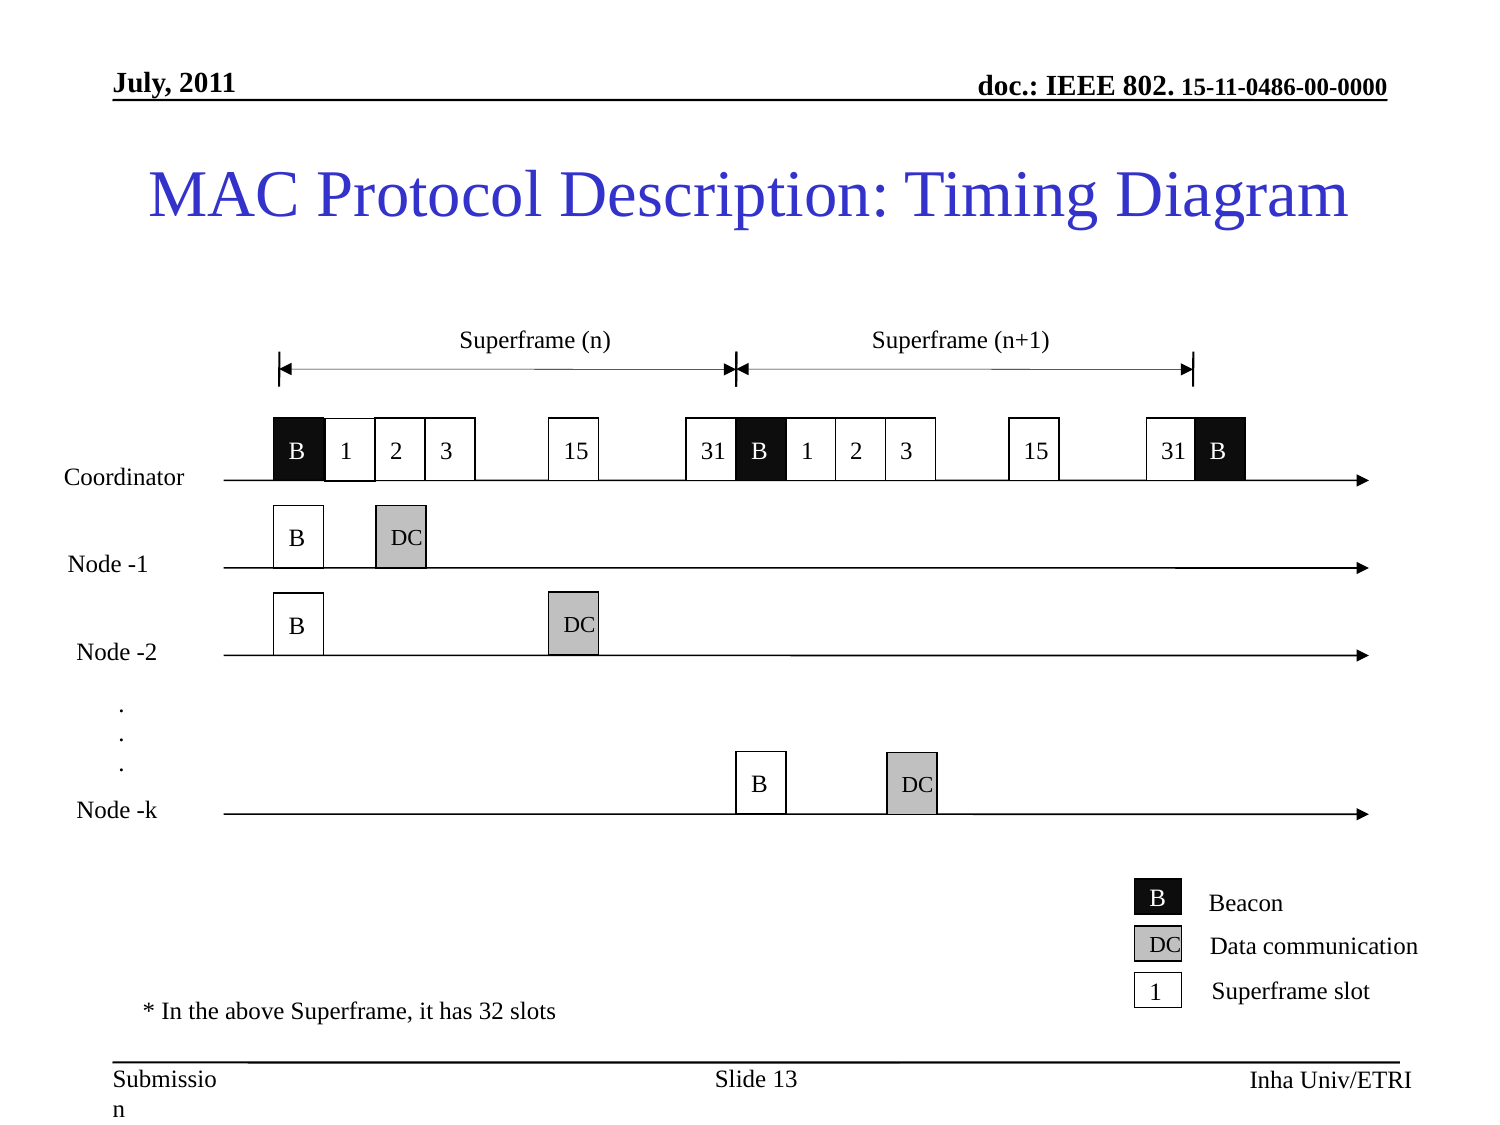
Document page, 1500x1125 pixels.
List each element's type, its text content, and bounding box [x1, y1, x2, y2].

title MAC Protocol Description: Timing Diagram [112, 124, 1388, 256]
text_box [58, 316, 1436, 1034]
